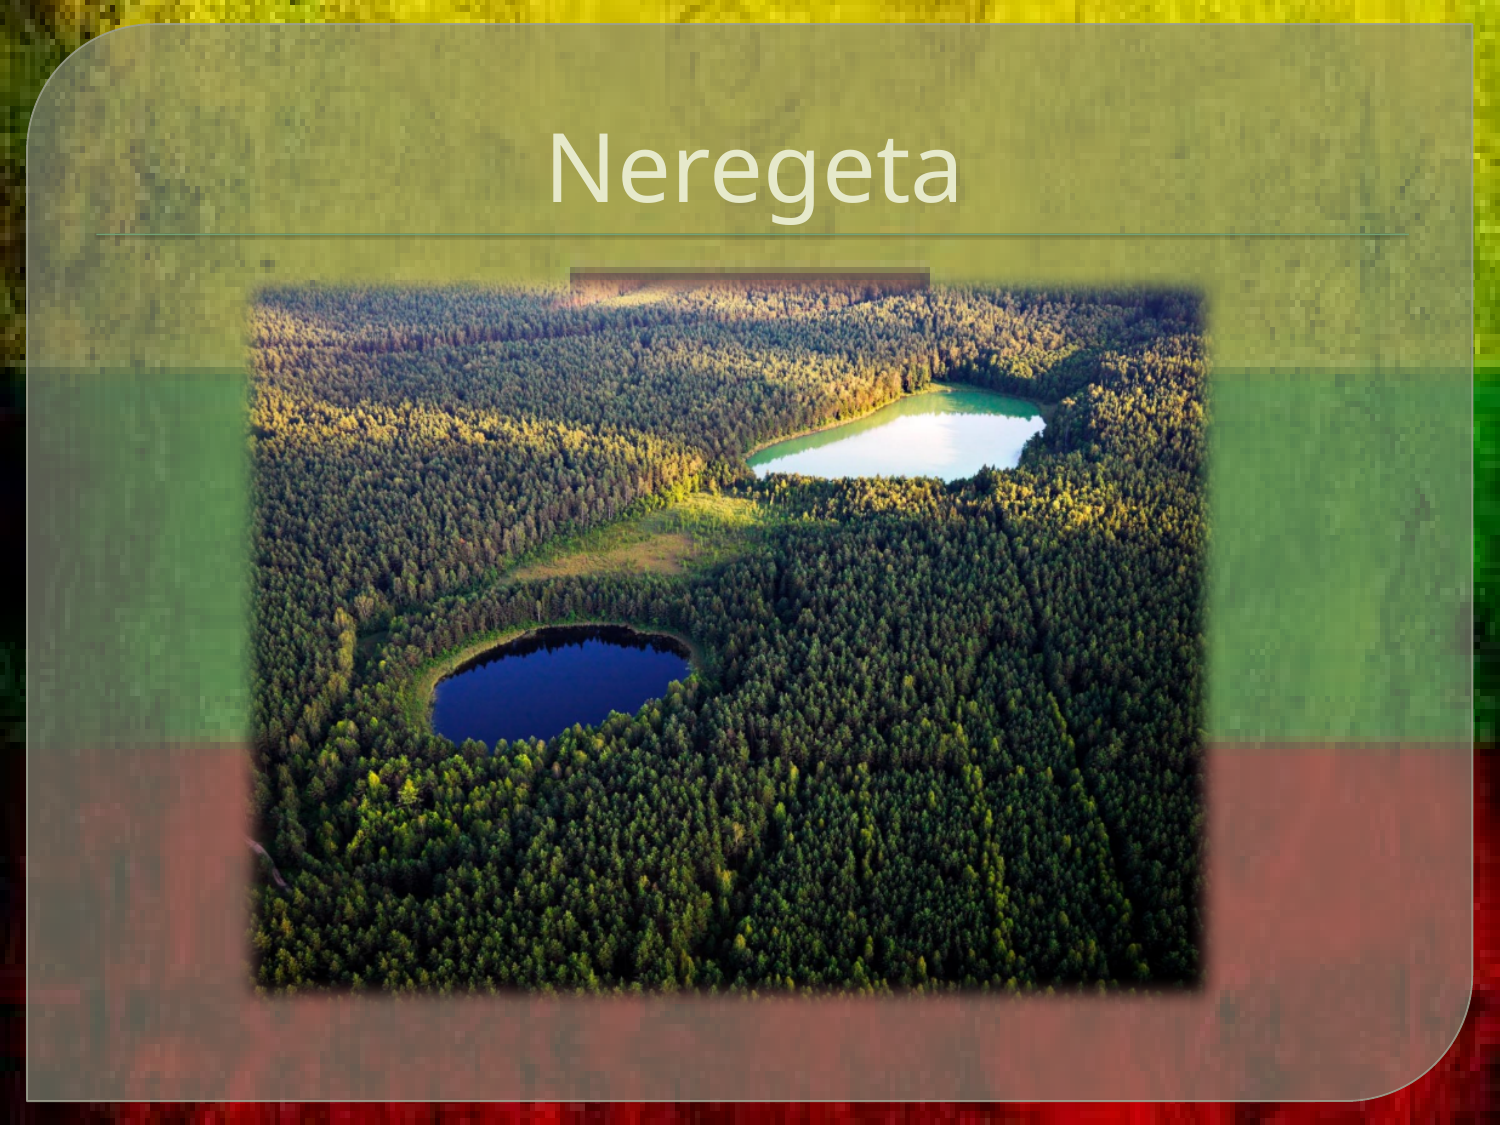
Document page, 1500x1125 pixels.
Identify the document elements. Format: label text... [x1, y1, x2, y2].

title Neregeta [75, 41, 1425, 230]
picture [0, 0, 1500, 1125]
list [234, 269, 1224, 1013]
